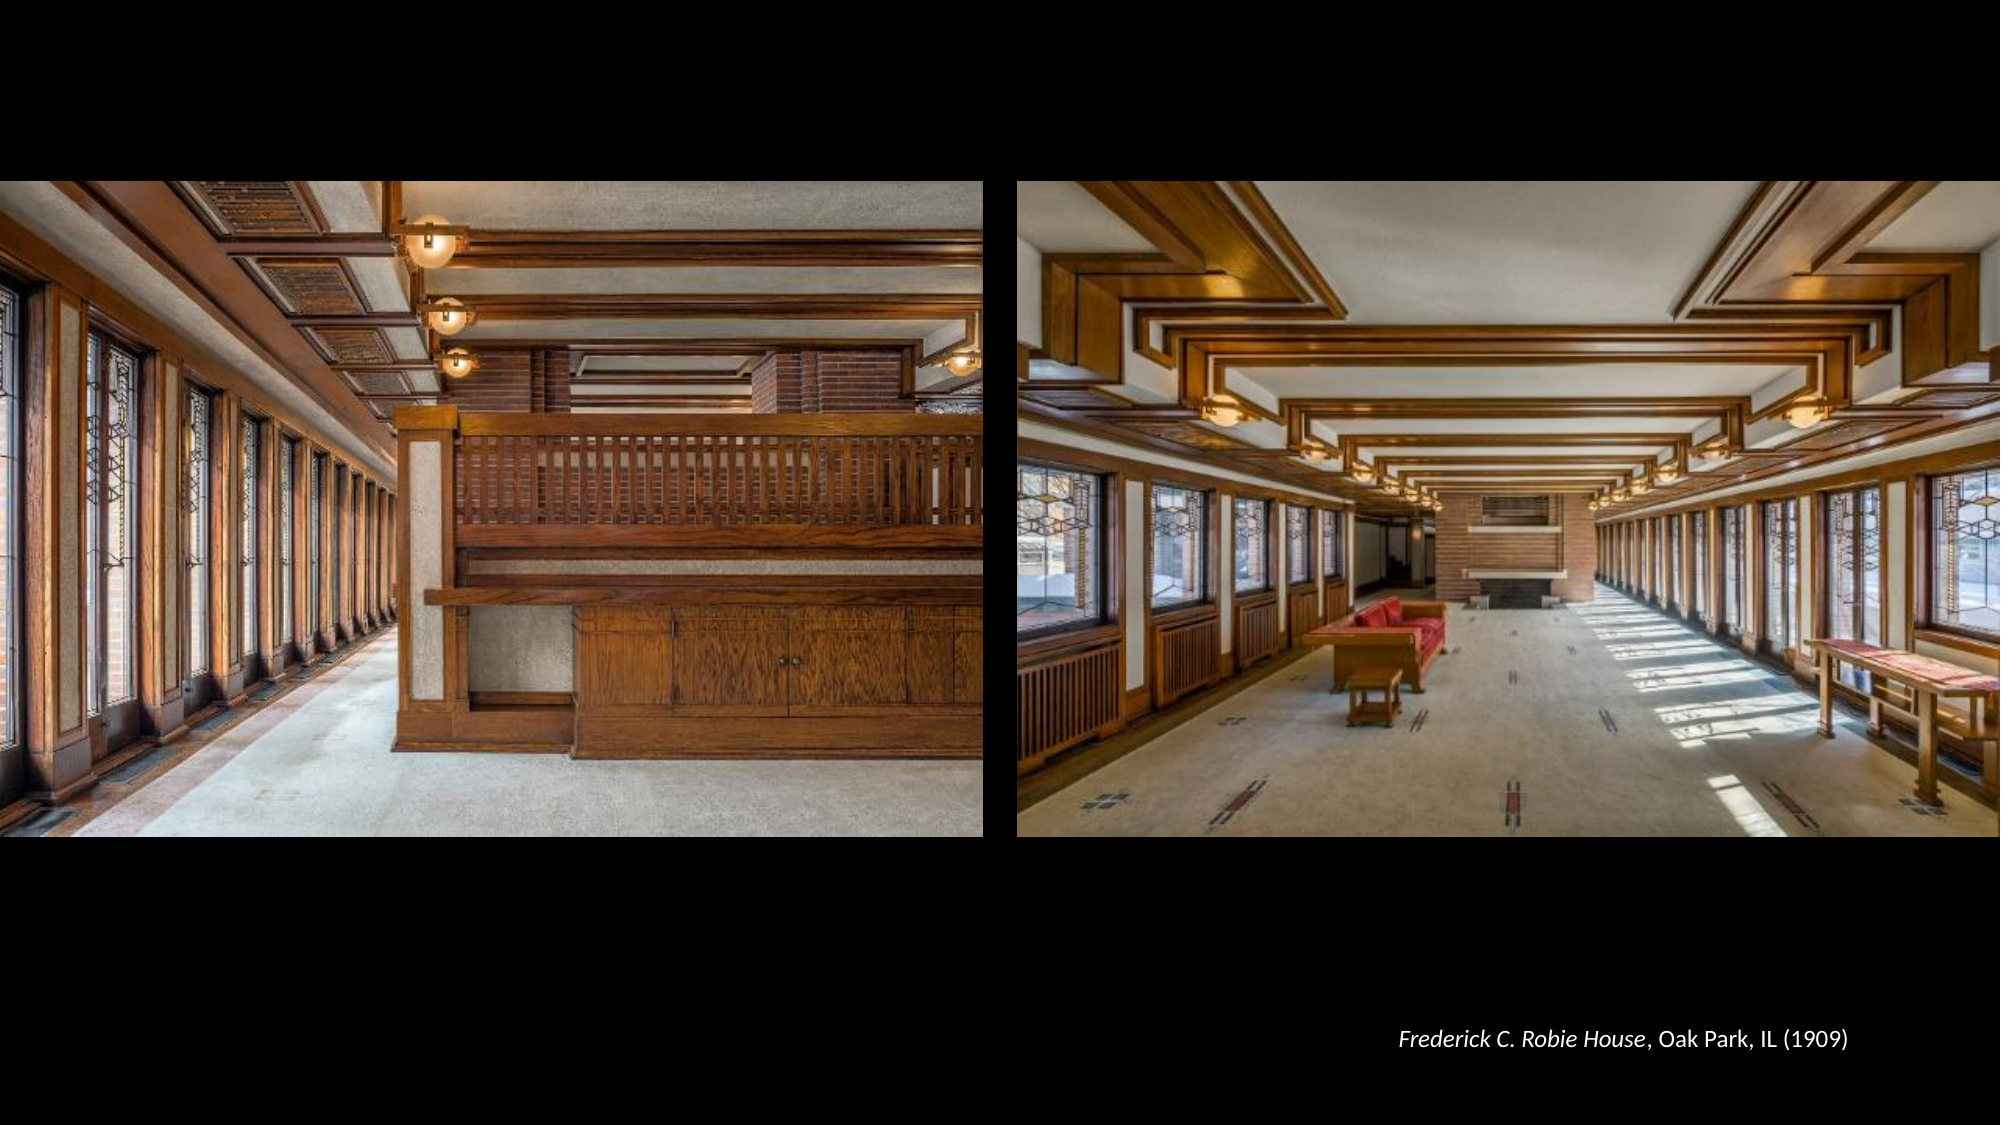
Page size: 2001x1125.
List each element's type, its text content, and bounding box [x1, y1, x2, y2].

picture [1017, 181, 2000, 837]
picture [0, 181, 983, 837]
text_box Frederick C. Robie House, Oak Park, IL (1909) [1383, 1014, 1864, 1060]
